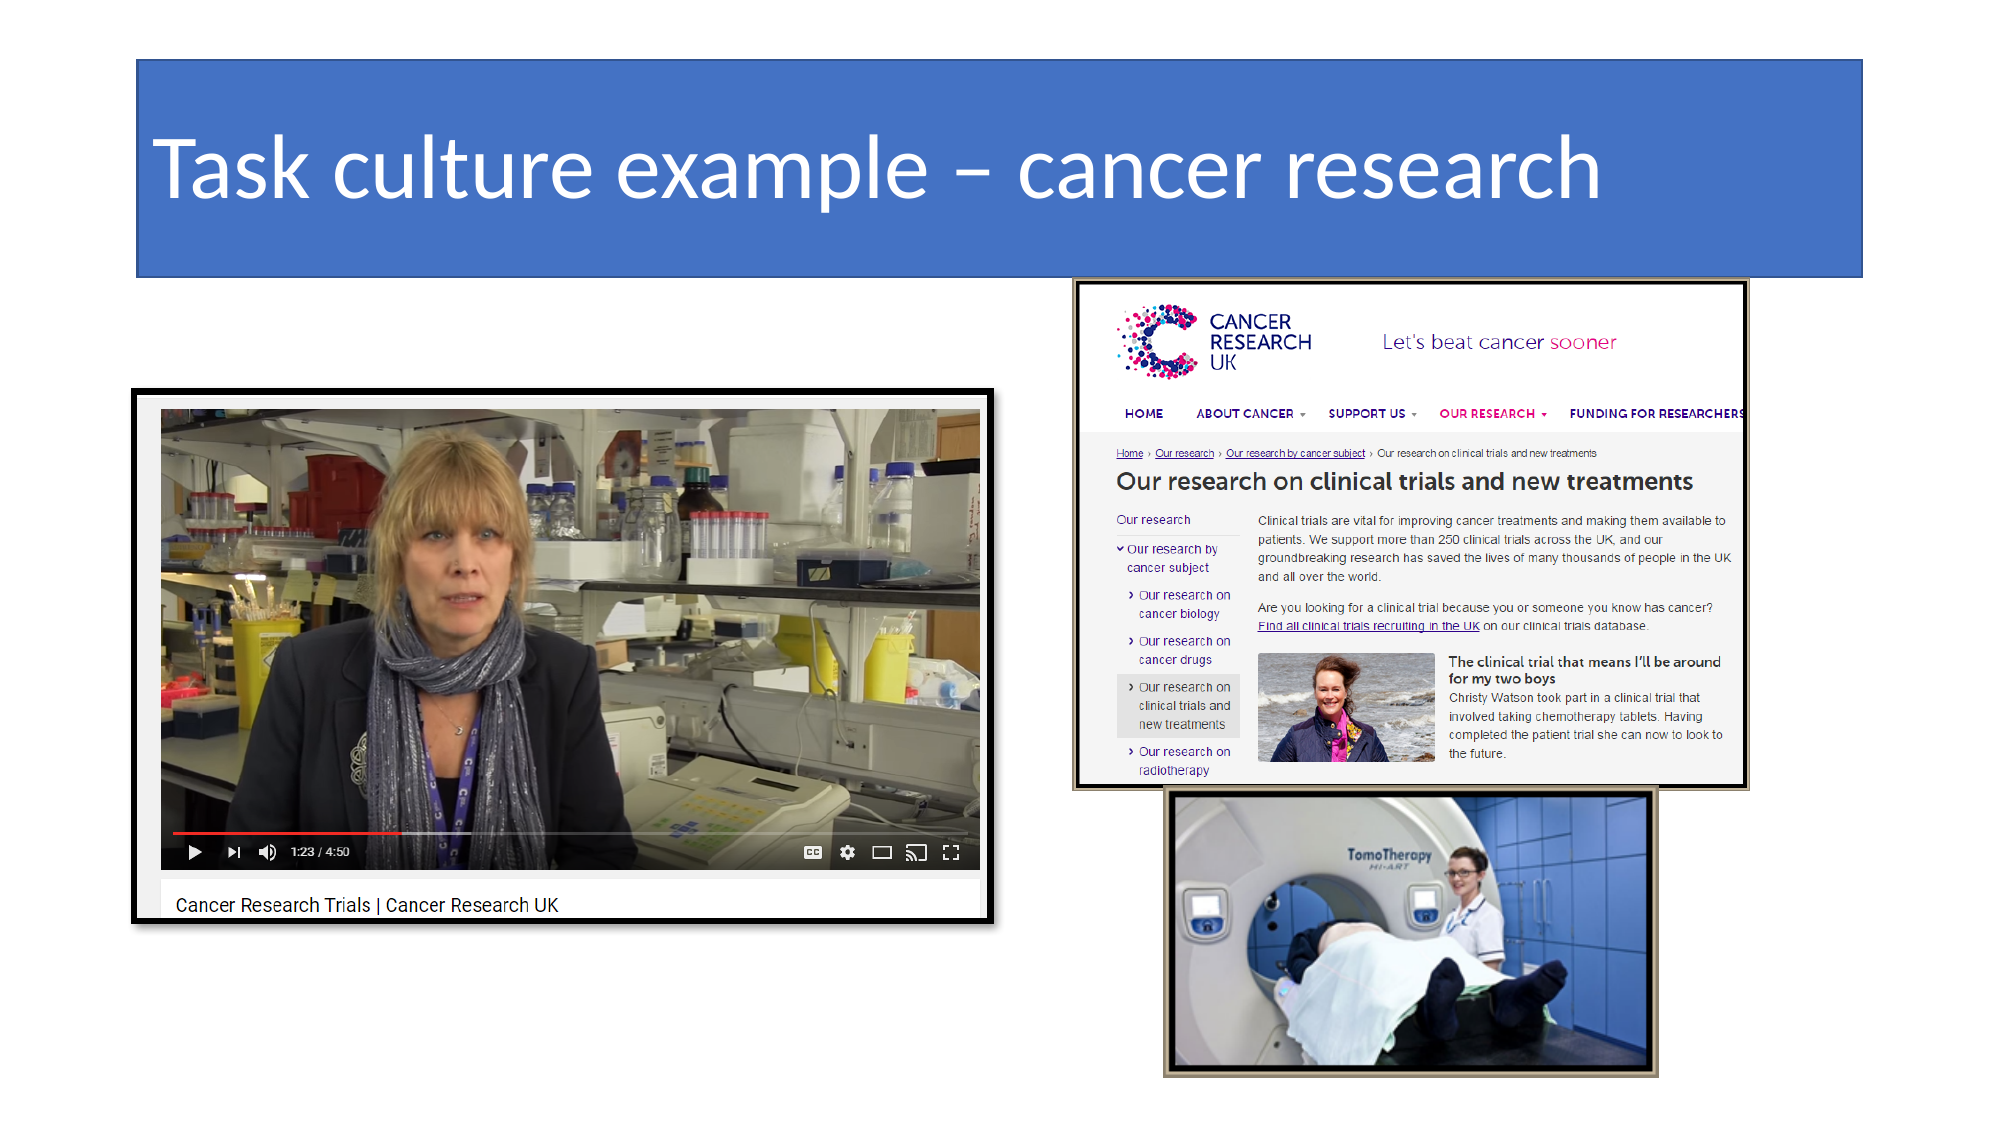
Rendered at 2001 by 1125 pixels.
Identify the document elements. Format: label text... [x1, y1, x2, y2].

picture [1072, 277, 1750, 1078]
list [137, 394, 988, 919]
title Task culture example – cancer research [136, 59, 1863, 278]
